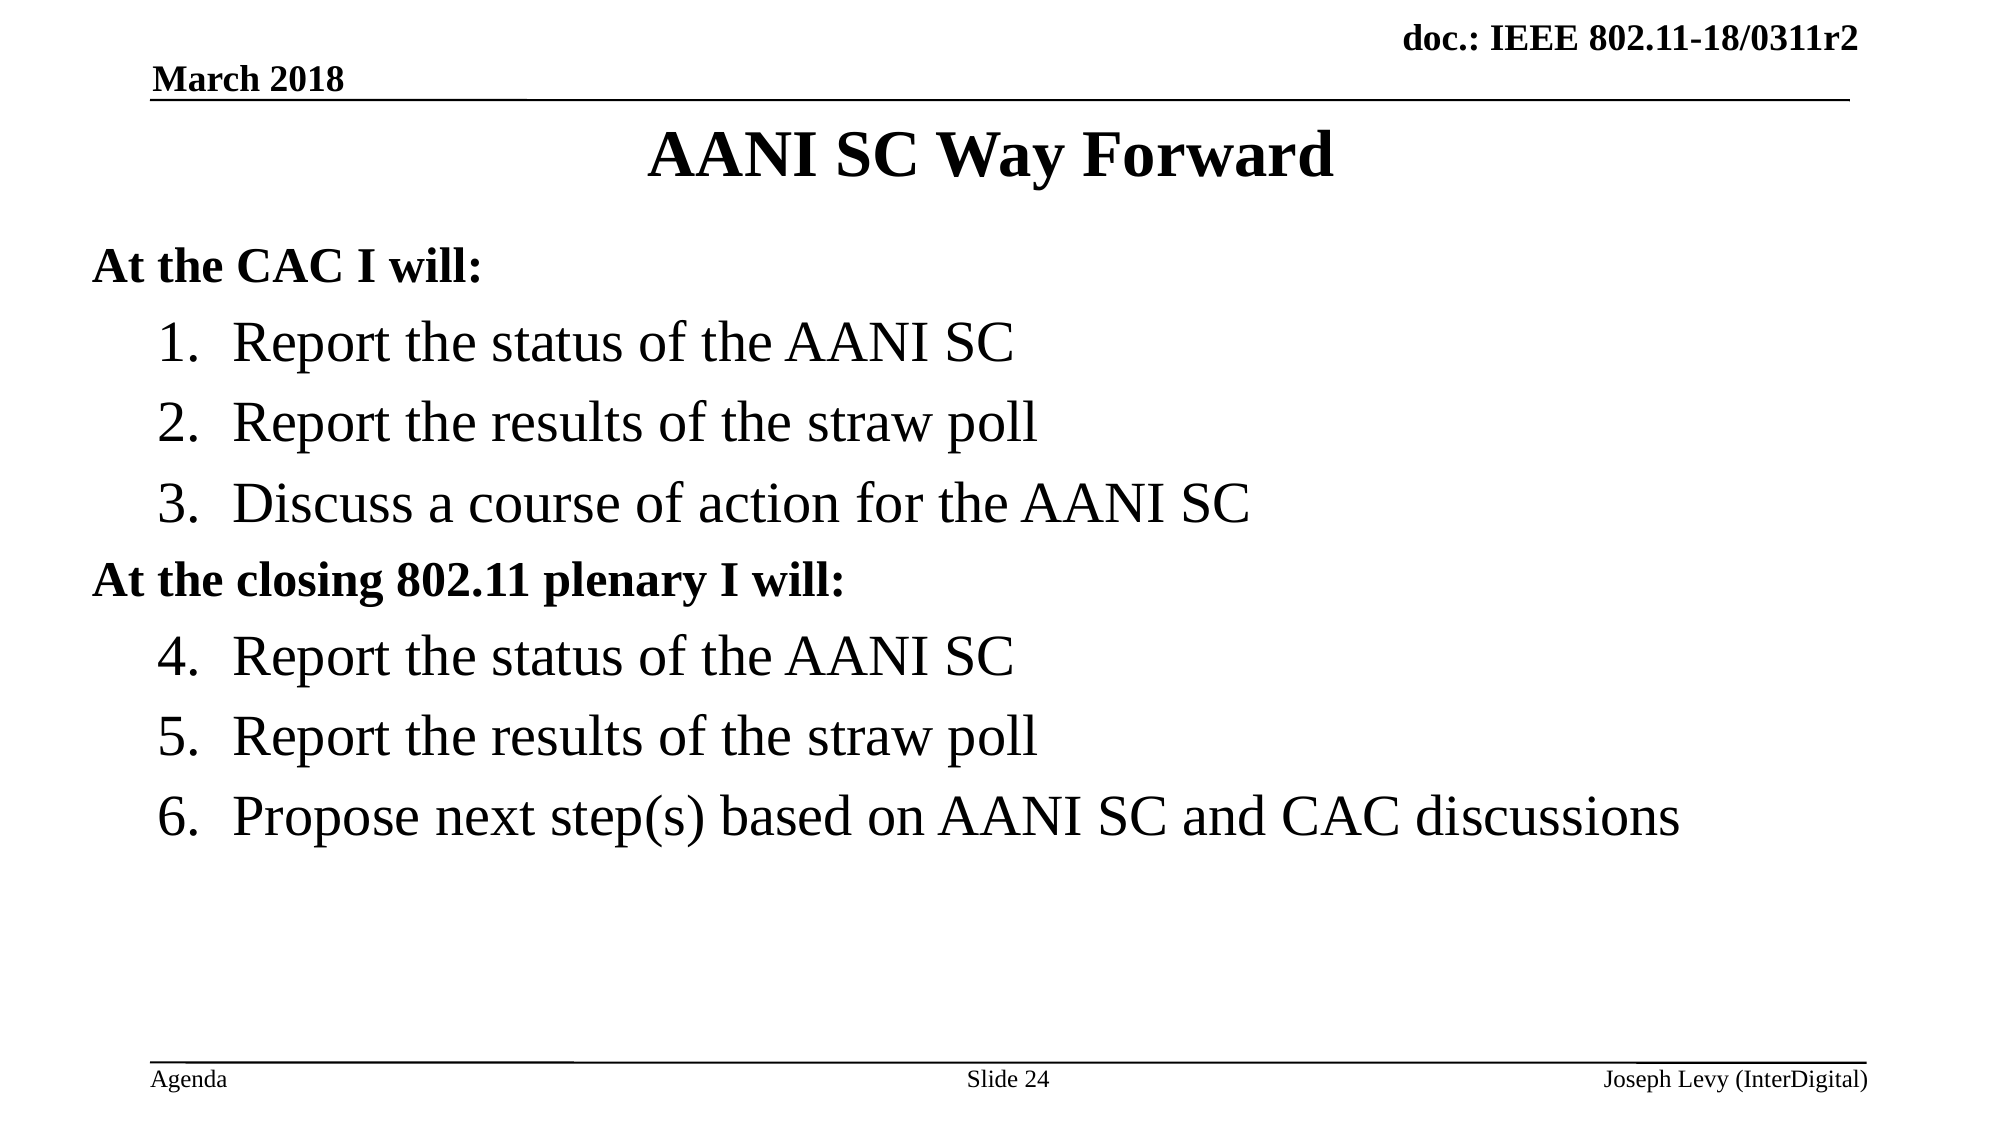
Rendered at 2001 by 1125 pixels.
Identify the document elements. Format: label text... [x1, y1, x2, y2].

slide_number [152, 54, 563, 100]
slide_number Slide 24 [950, 1061, 1067, 1123]
list At the CAC I will: Report the status of the AANI SC Report the results of the straw poll Discuss a course of action for the AANI SC At the closing 802.11 plenary I will: Report the status of the AANI SC Report the results of the straw poll Propose next step(s) based on AANI SC and CAC discussions [67, 224, 1950, 1063]
title AANI SC Way Forward [149, 112, 1850, 188]
footer Joseph Levy (InterDigital) [1171, 1061, 1869, 1093]
